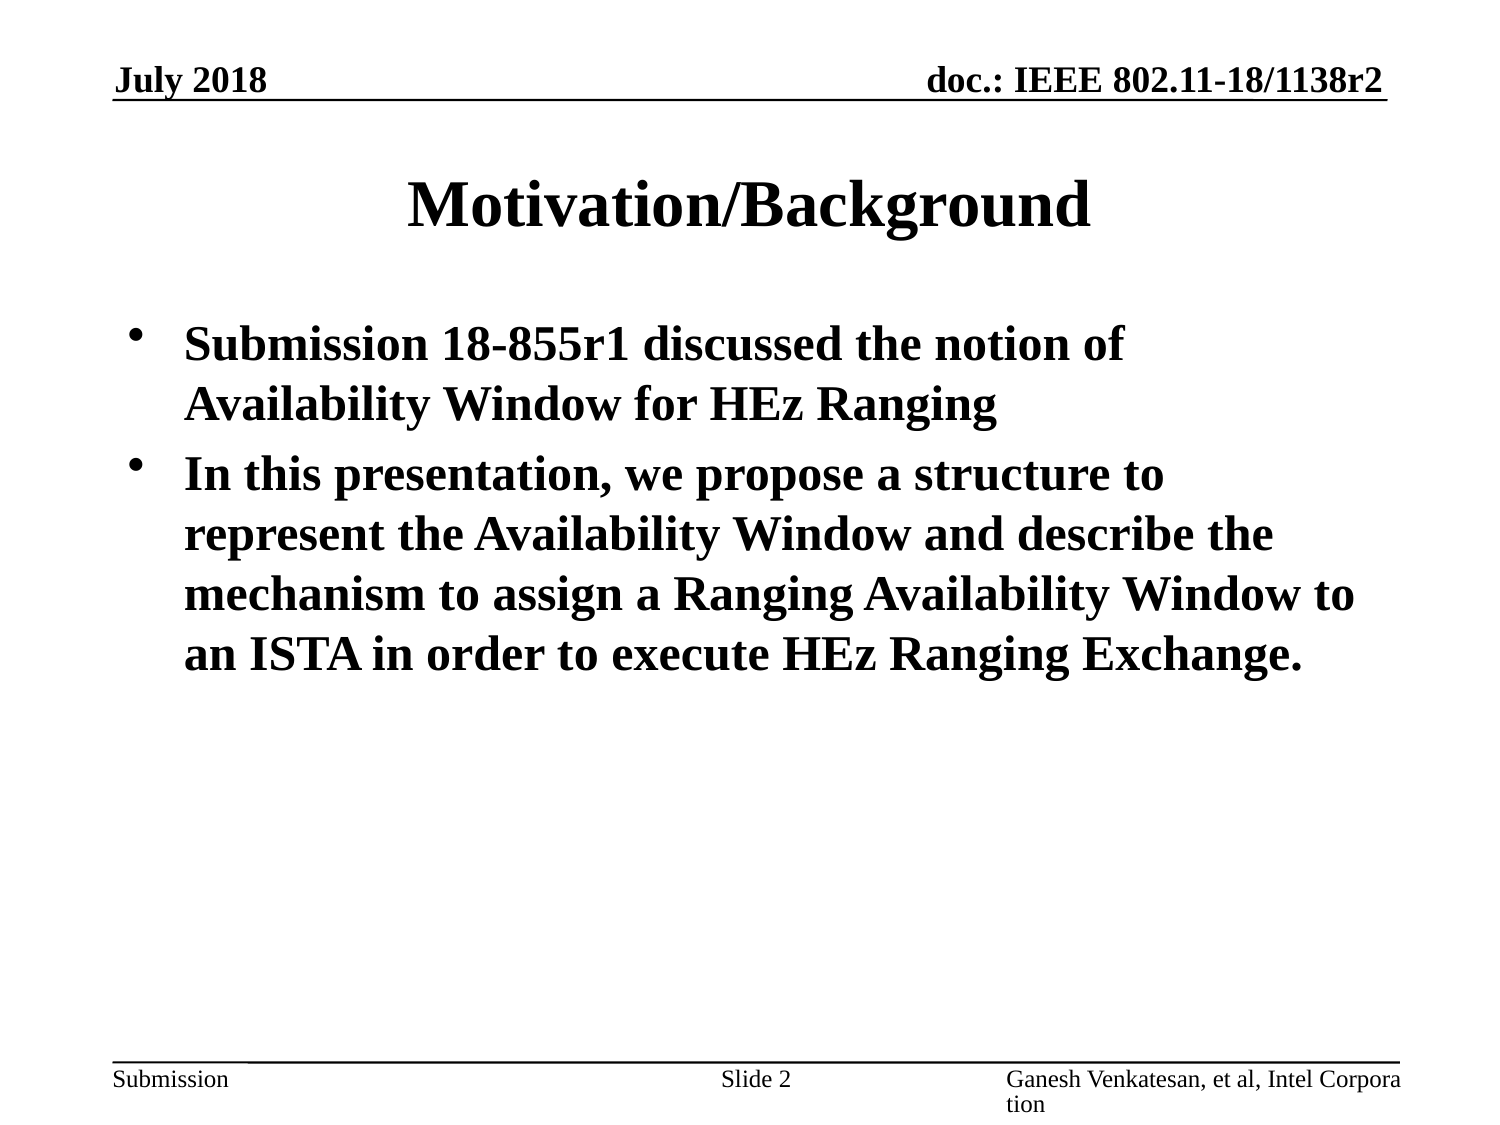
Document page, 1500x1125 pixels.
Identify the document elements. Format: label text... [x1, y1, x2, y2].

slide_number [114, 54, 270, 101]
list Submission 18-855r1 discussed the notion of Availability Window for HEz Ranging In this presentation, we propose a structure to represent the Availability Window and describe the mechanism to assign a Ranging Availability Window to an ISTA in order to execute HEz Ranging Exchange. [112, 302, 1388, 1048]
slide_number Slide 2 [712, 1061, 800, 1093]
title Motivation/Background [112, 112, 1388, 288]
footer Ganesh Venkatesan, et al, Intel Corporation [1006, 1061, 1402, 1093]
